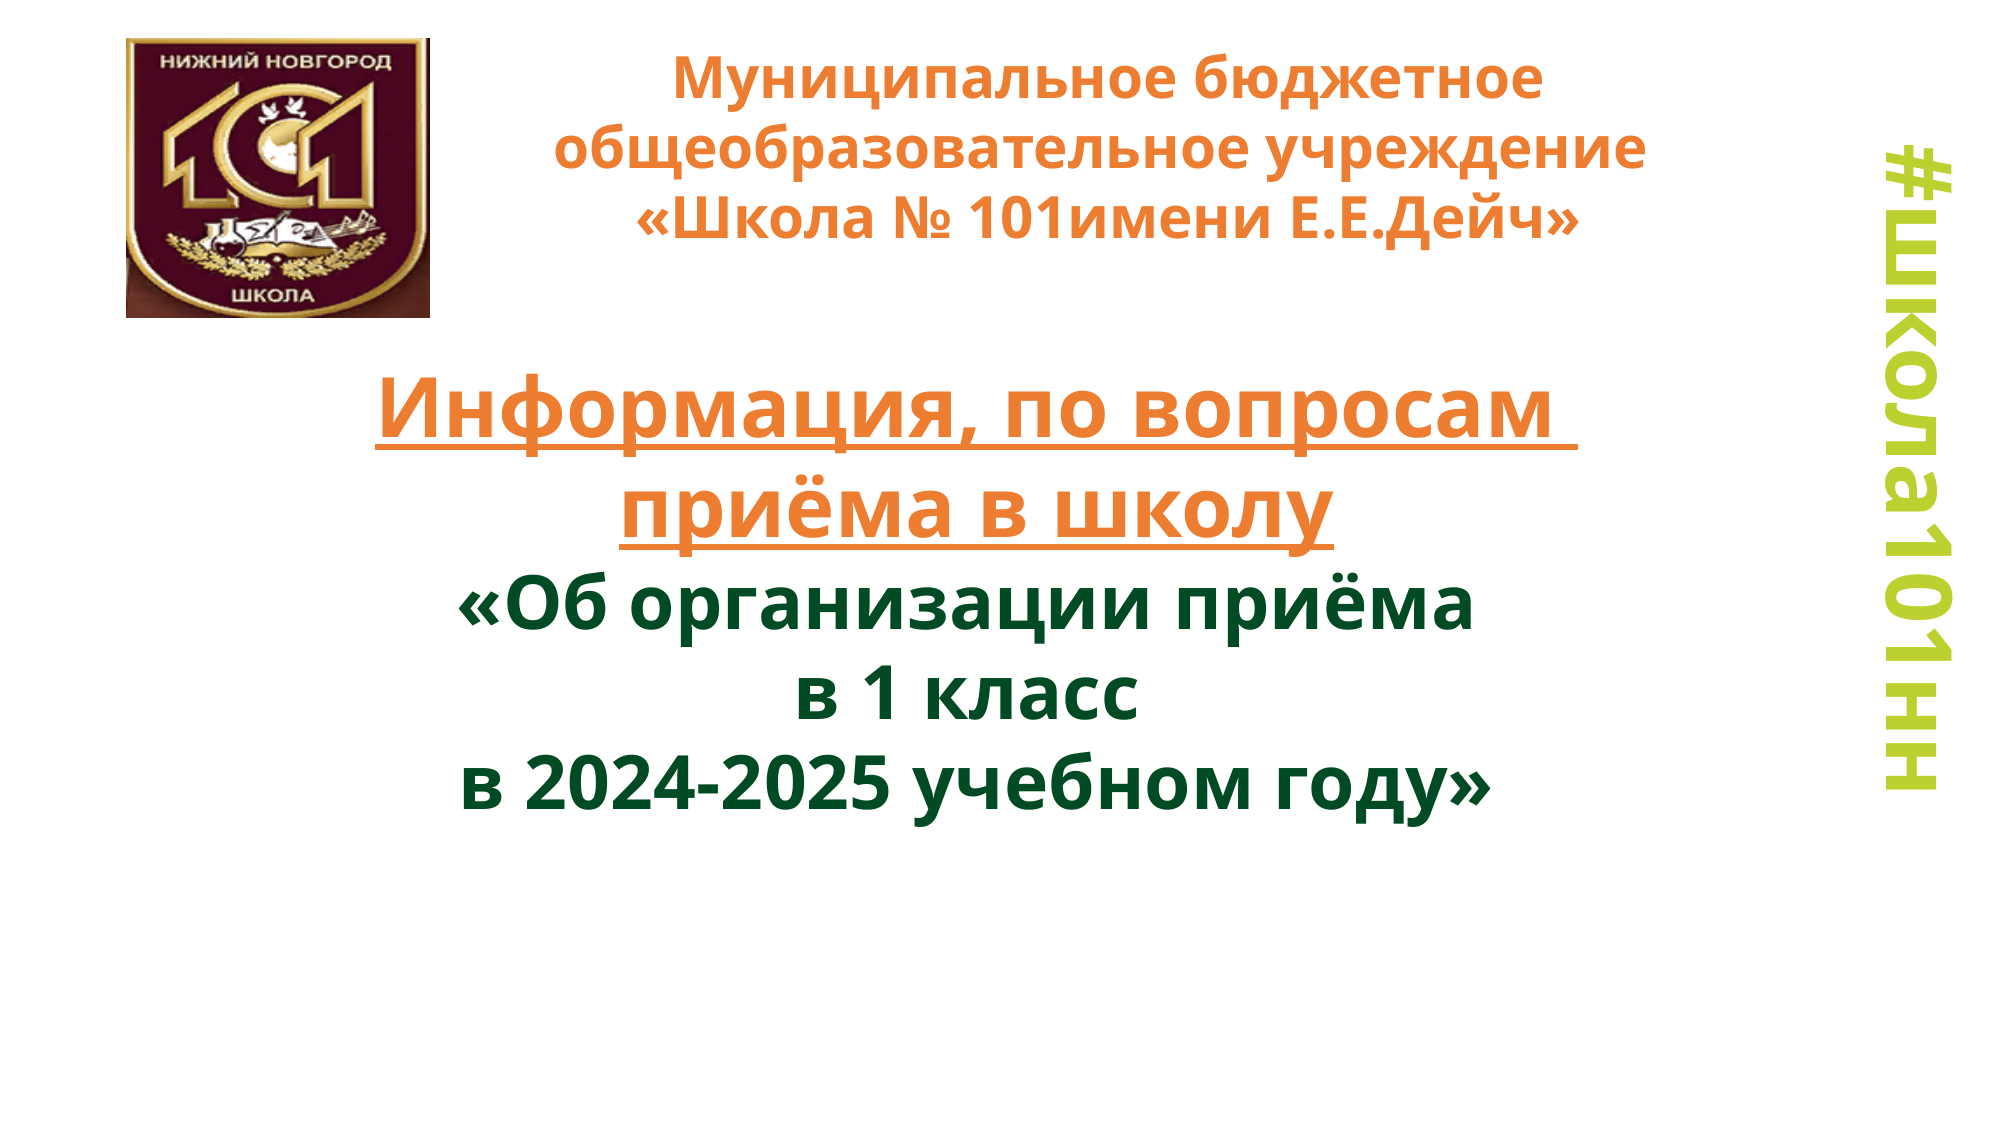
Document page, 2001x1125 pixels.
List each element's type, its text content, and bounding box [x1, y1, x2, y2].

text_box #школа101нн [1860, 129, 1986, 859]
text_box Муниципальное бюджетное общеобразовательное учреждение «Школа № 101имени Е.Е.Дейч» [343, 32, 1874, 258]
picture [126, 38, 430, 318]
text_box Информация, по вопросам приёма в школу «Об организации приёма в 1 класс в 2024-2025 учебном году» [57, 347, 1896, 832]
